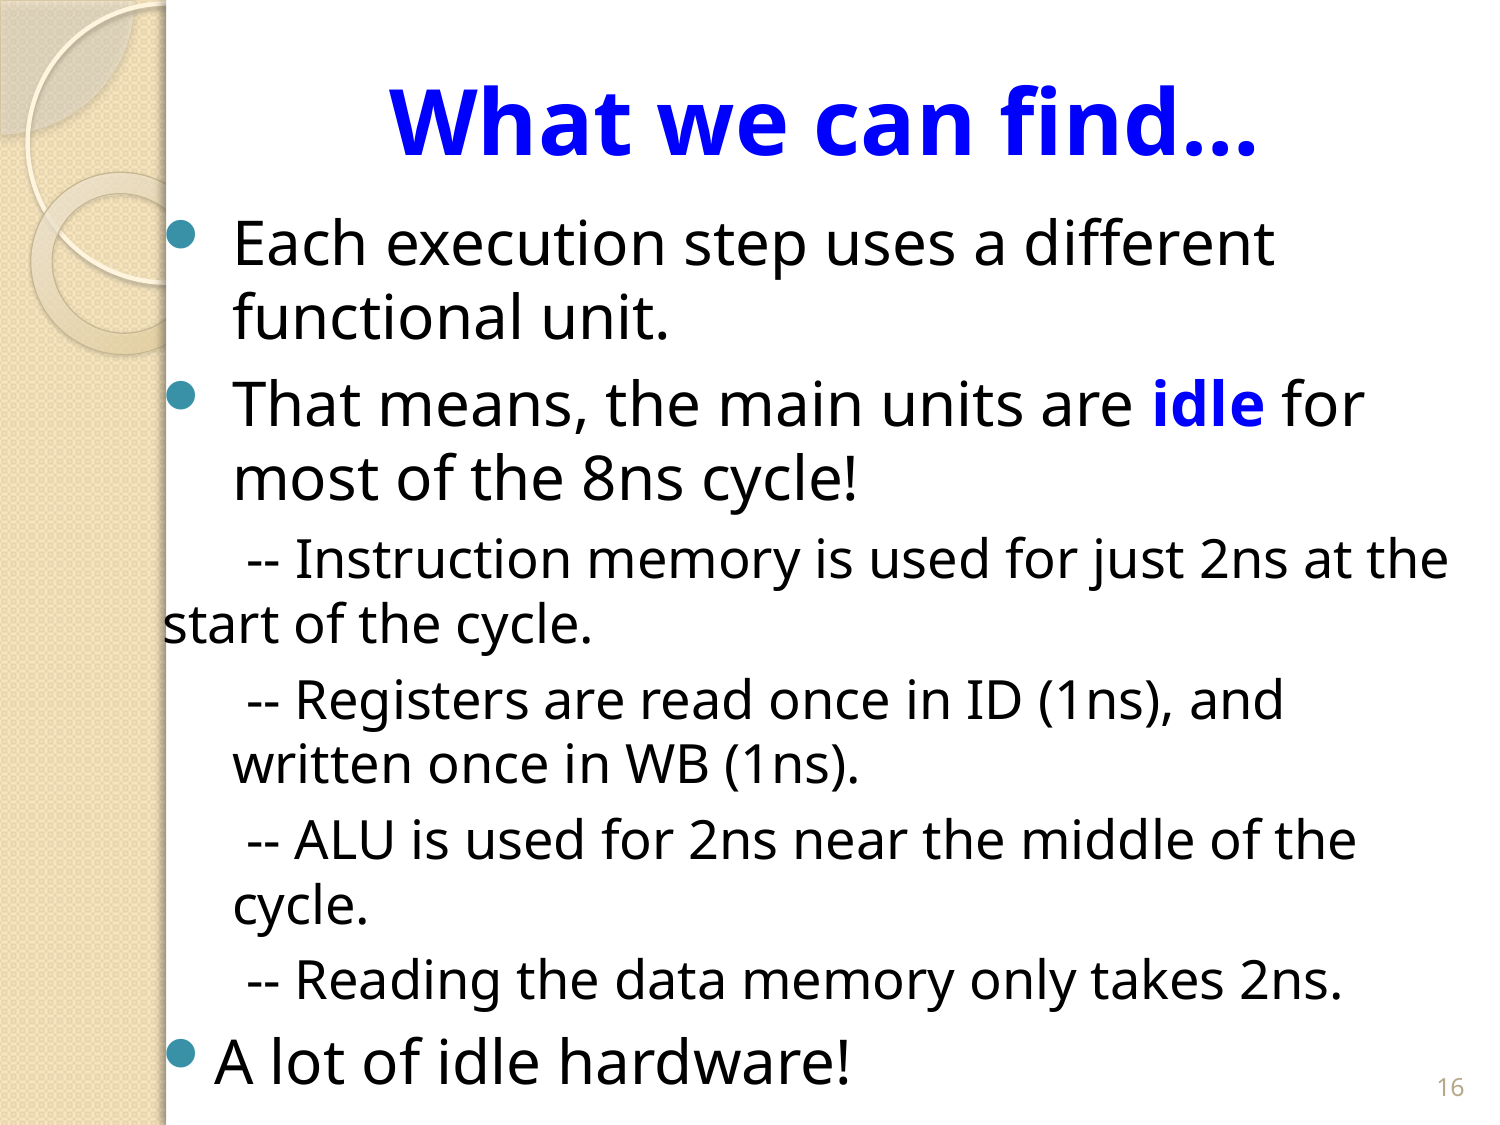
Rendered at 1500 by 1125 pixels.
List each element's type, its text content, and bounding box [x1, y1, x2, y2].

list Each execution step uses a different functional unit. That means, the main units are idle for most of the 8ns cycle! -- Instruction memory is used for just 2ns at the start of the cycle. -- Registers are read once in ID (1ns), and written once in WB (1ns). -- ALU is used for 2ns near the middle of the cycle. -- Reading the data memory only takes 2ns. A lot of idle hardware! [147, 196, 1483, 1106]
slide_number 16 [1413, 1034, 1488, 1113]
title What we can find… [169, 42, 1481, 194]
